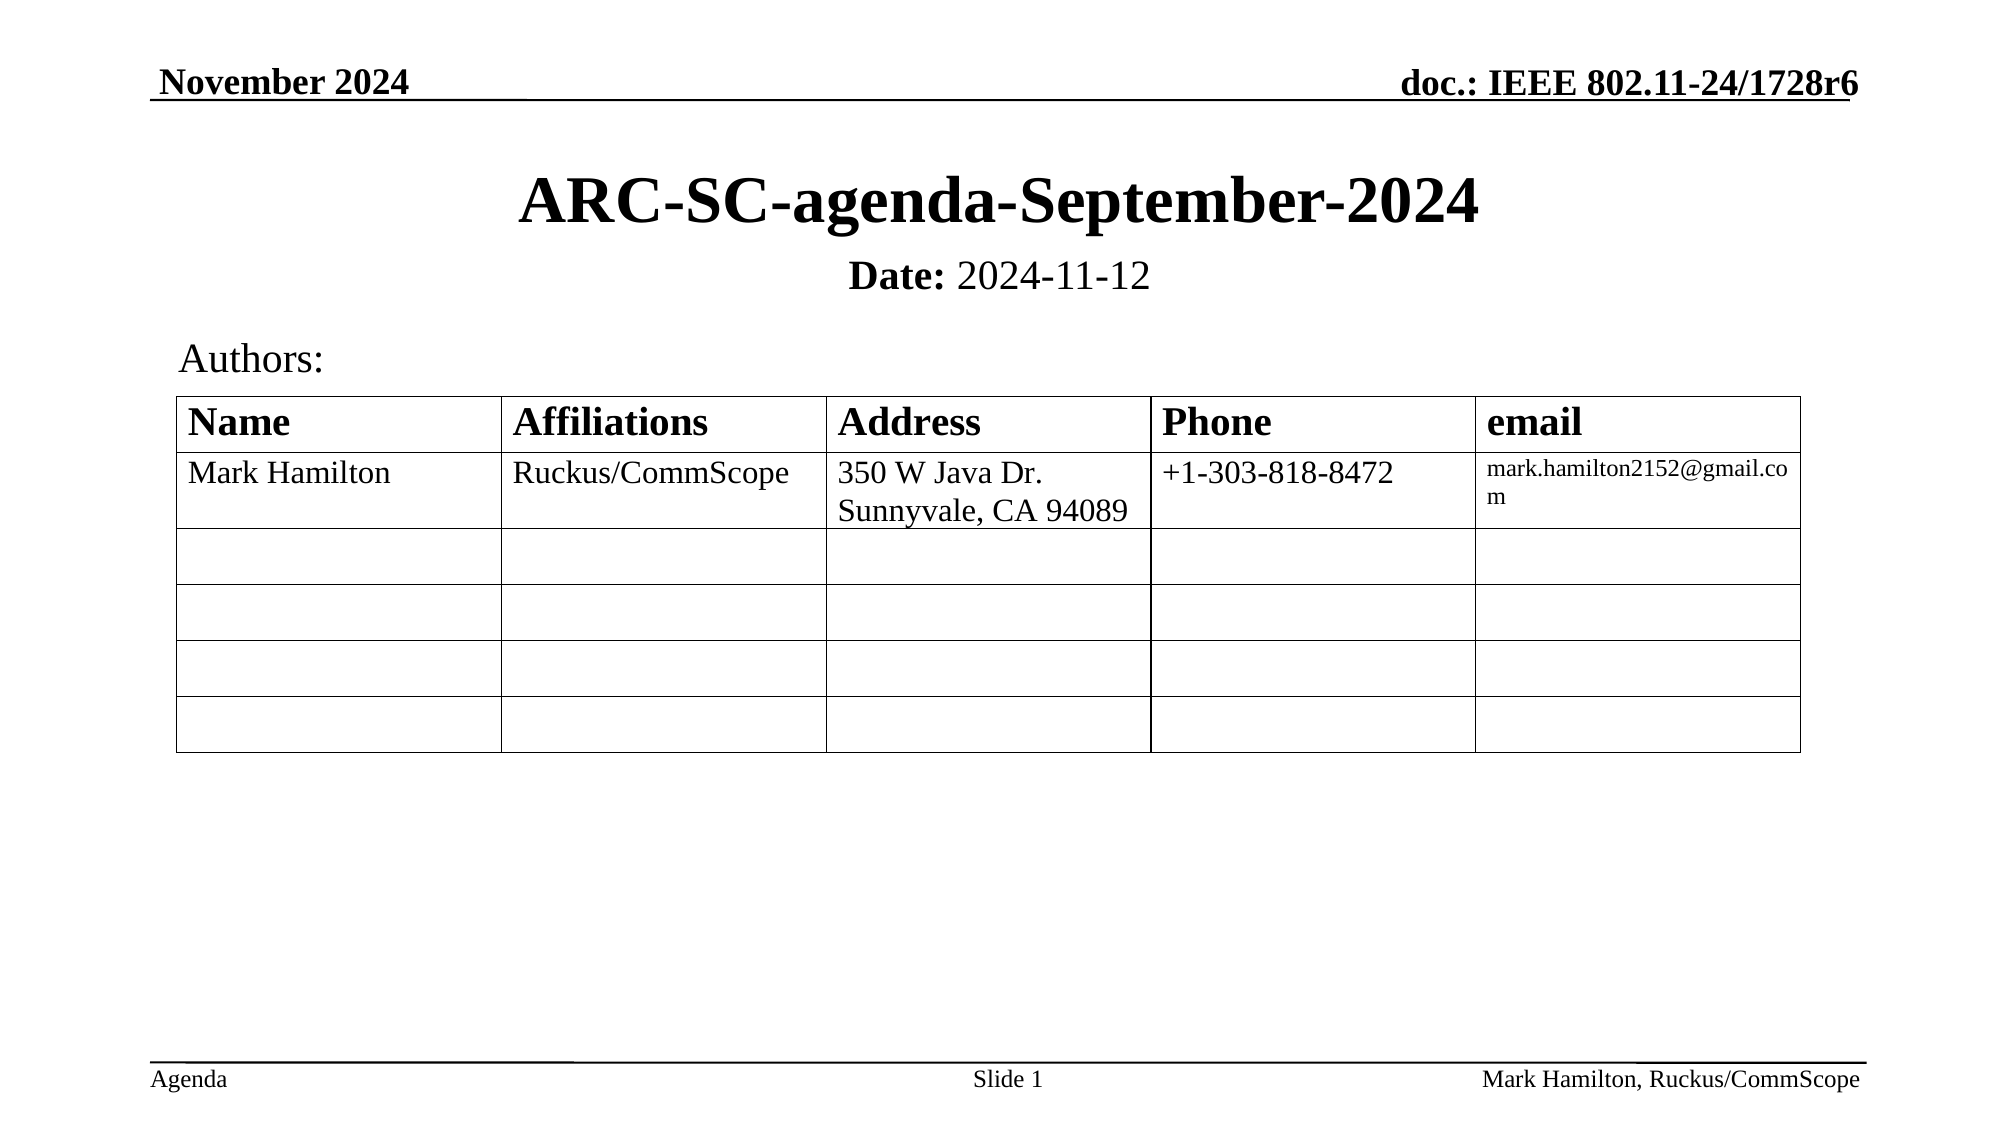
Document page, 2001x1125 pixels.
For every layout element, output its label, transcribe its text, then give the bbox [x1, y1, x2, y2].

title ARC-SC-agenda-September-2024 [149, 151, 1851, 241]
text_box Authors: [162, 323, 401, 387]
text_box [161, 396, 1850, 804]
slide_number Slide 1 [950, 1061, 1067, 1123]
subtitle Date: 2024-11-12 [299, 239, 1701, 319]
